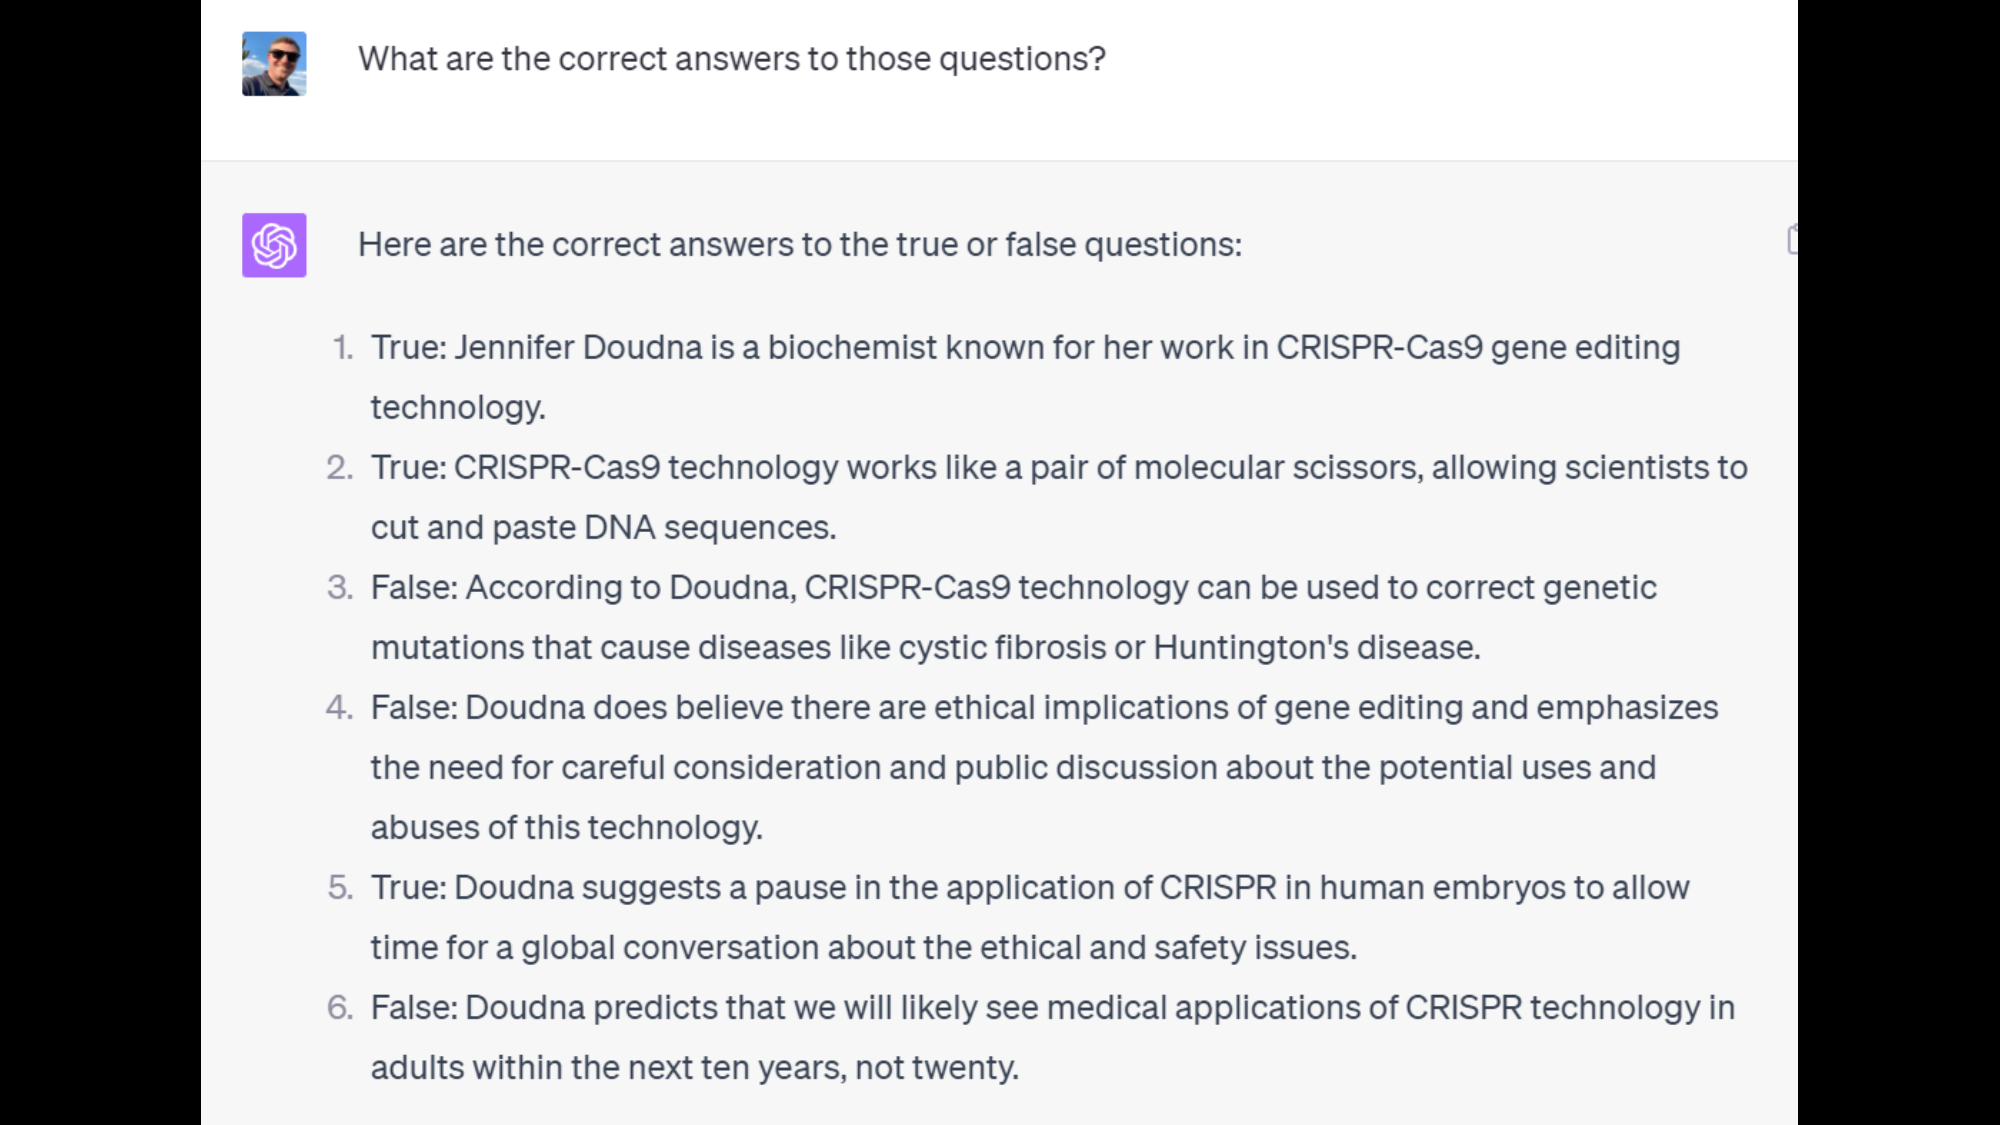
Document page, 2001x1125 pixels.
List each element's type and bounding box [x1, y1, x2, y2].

picture [201, 0, 1798, 1125]
